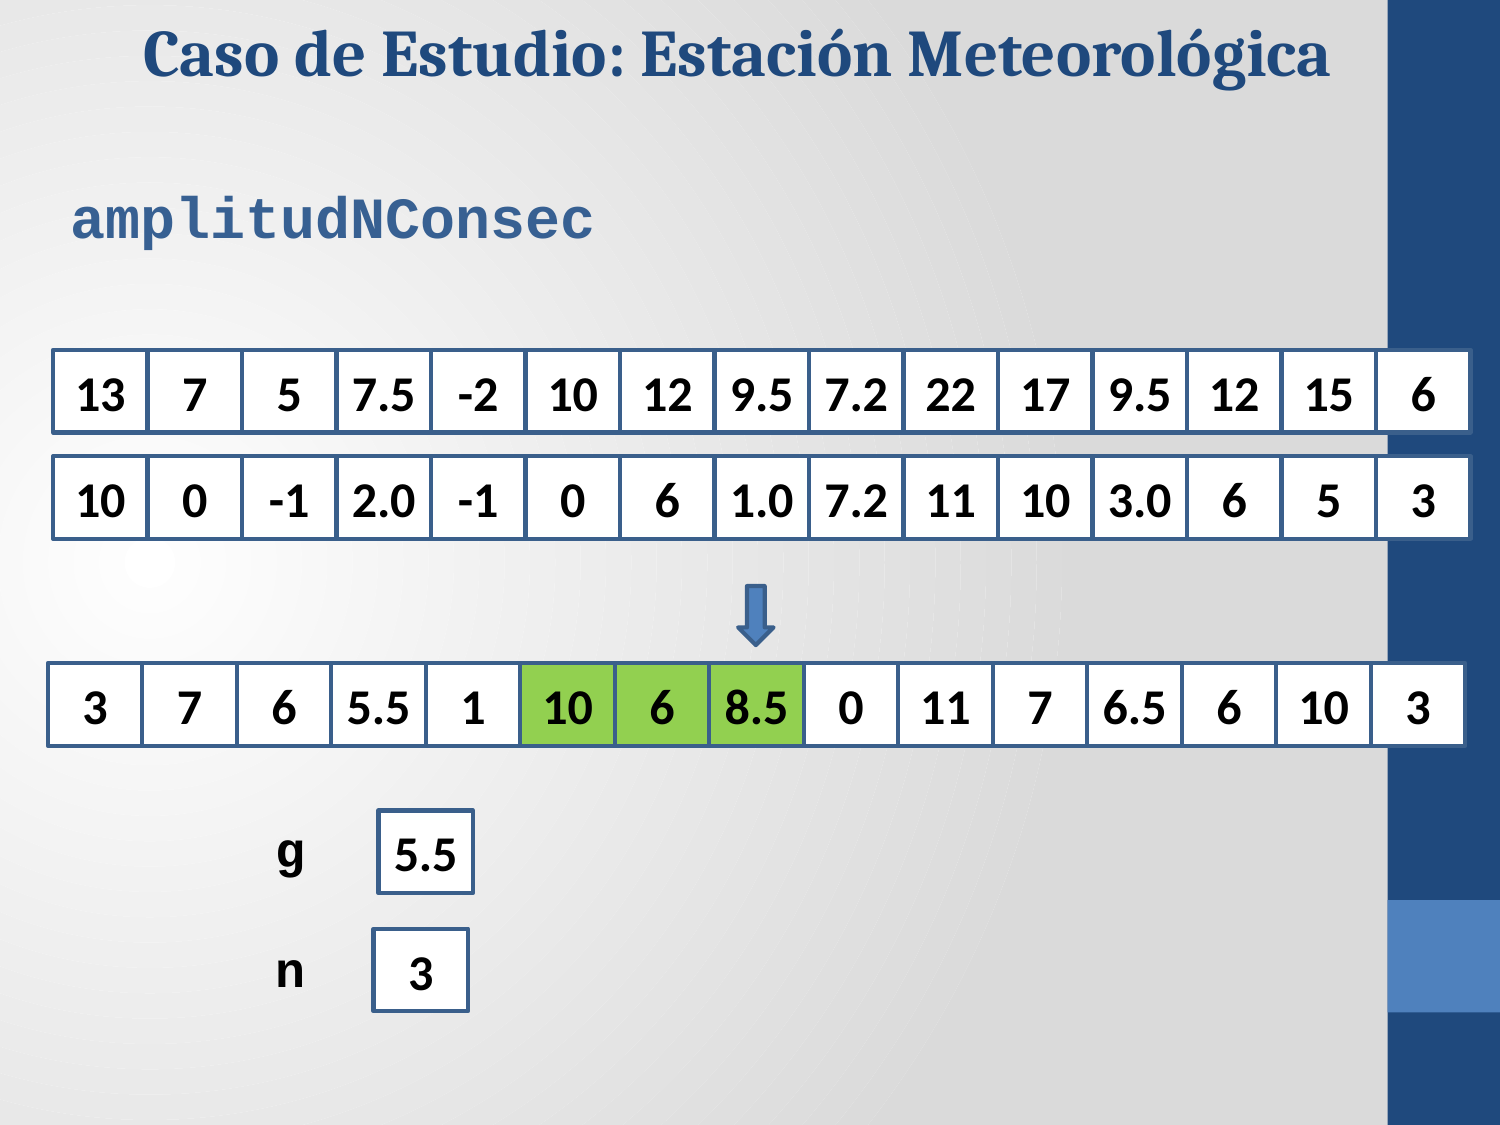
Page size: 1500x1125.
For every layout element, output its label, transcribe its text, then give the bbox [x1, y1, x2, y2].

text_box 6 [1374, 348, 1473, 435]
text_box 9.5 [1090, 348, 1185, 435]
text_box 7 [145, 348, 240, 435]
text_box 3.0 [1090, 454, 1185, 541]
text_box 7.2 [807, 454, 901, 541]
text_box 22 [901, 348, 996, 435]
text_box 6 [1180, 661, 1274, 748]
text_box 6.5 [1085, 661, 1180, 748]
text_box 8.5 [707, 661, 802, 748]
text_box Caso de Estudio: Estación Meteorológica [64, 0, 1412, 100]
text_box 3 [46, 661, 140, 748]
text_box 10 [51, 454, 145, 541]
text_box 6 [618, 454, 712, 541]
text_box -1 [429, 454, 523, 541]
text_box 2.0 [334, 454, 429, 541]
text_box 3 [1374, 454, 1473, 541]
text_box 5 [240, 348, 334, 435]
text_box 6 [235, 661, 329, 748]
text_box 13 [51, 348, 145, 435]
text_box 1 [424, 661, 518, 748]
text_box 10 [1274, 661, 1369, 748]
text_box 10 [996, 454, 1090, 541]
text_box 5 [1279, 454, 1374, 541]
text_box 12 [1185, 348, 1279, 435]
text_box [736, 583, 776, 648]
text_box 0 [145, 454, 240, 541]
text_box 5.5 [329, 661, 424, 748]
text_box 7 [140, 661, 235, 748]
text_box 7 [991, 661, 1085, 748]
text_box 0 [802, 661, 896, 748]
text_box 7.5 [334, 348, 429, 435]
text_box 17 [996, 348, 1090, 435]
text_box g n [260, 810, 403, 1006]
text_box 11 [896, 661, 991, 748]
text_box 12 [618, 348, 712, 435]
text_box amplitudNConsec [56, 172, 611, 258]
text_box 10 [518, 661, 613, 748]
text_box 3 [371, 927, 470, 1013]
text_box 7.2 [807, 348, 901, 435]
text_box -2 [429, 348, 523, 435]
text_box 6 [1185, 454, 1279, 541]
text_box 11 [901, 454, 996, 541]
text_box 9.5 [712, 348, 807, 435]
text_box 1.0 [712, 454, 807, 541]
text_box -1 [240, 454, 334, 541]
text_box 3 [1369, 661, 1467, 748]
text_box 10 [523, 348, 618, 435]
text_box 15 [1279, 348, 1374, 435]
text_box 6 [613, 661, 707, 748]
text_box 0 [523, 454, 618, 541]
text_box 5.5 [376, 808, 475, 895]
